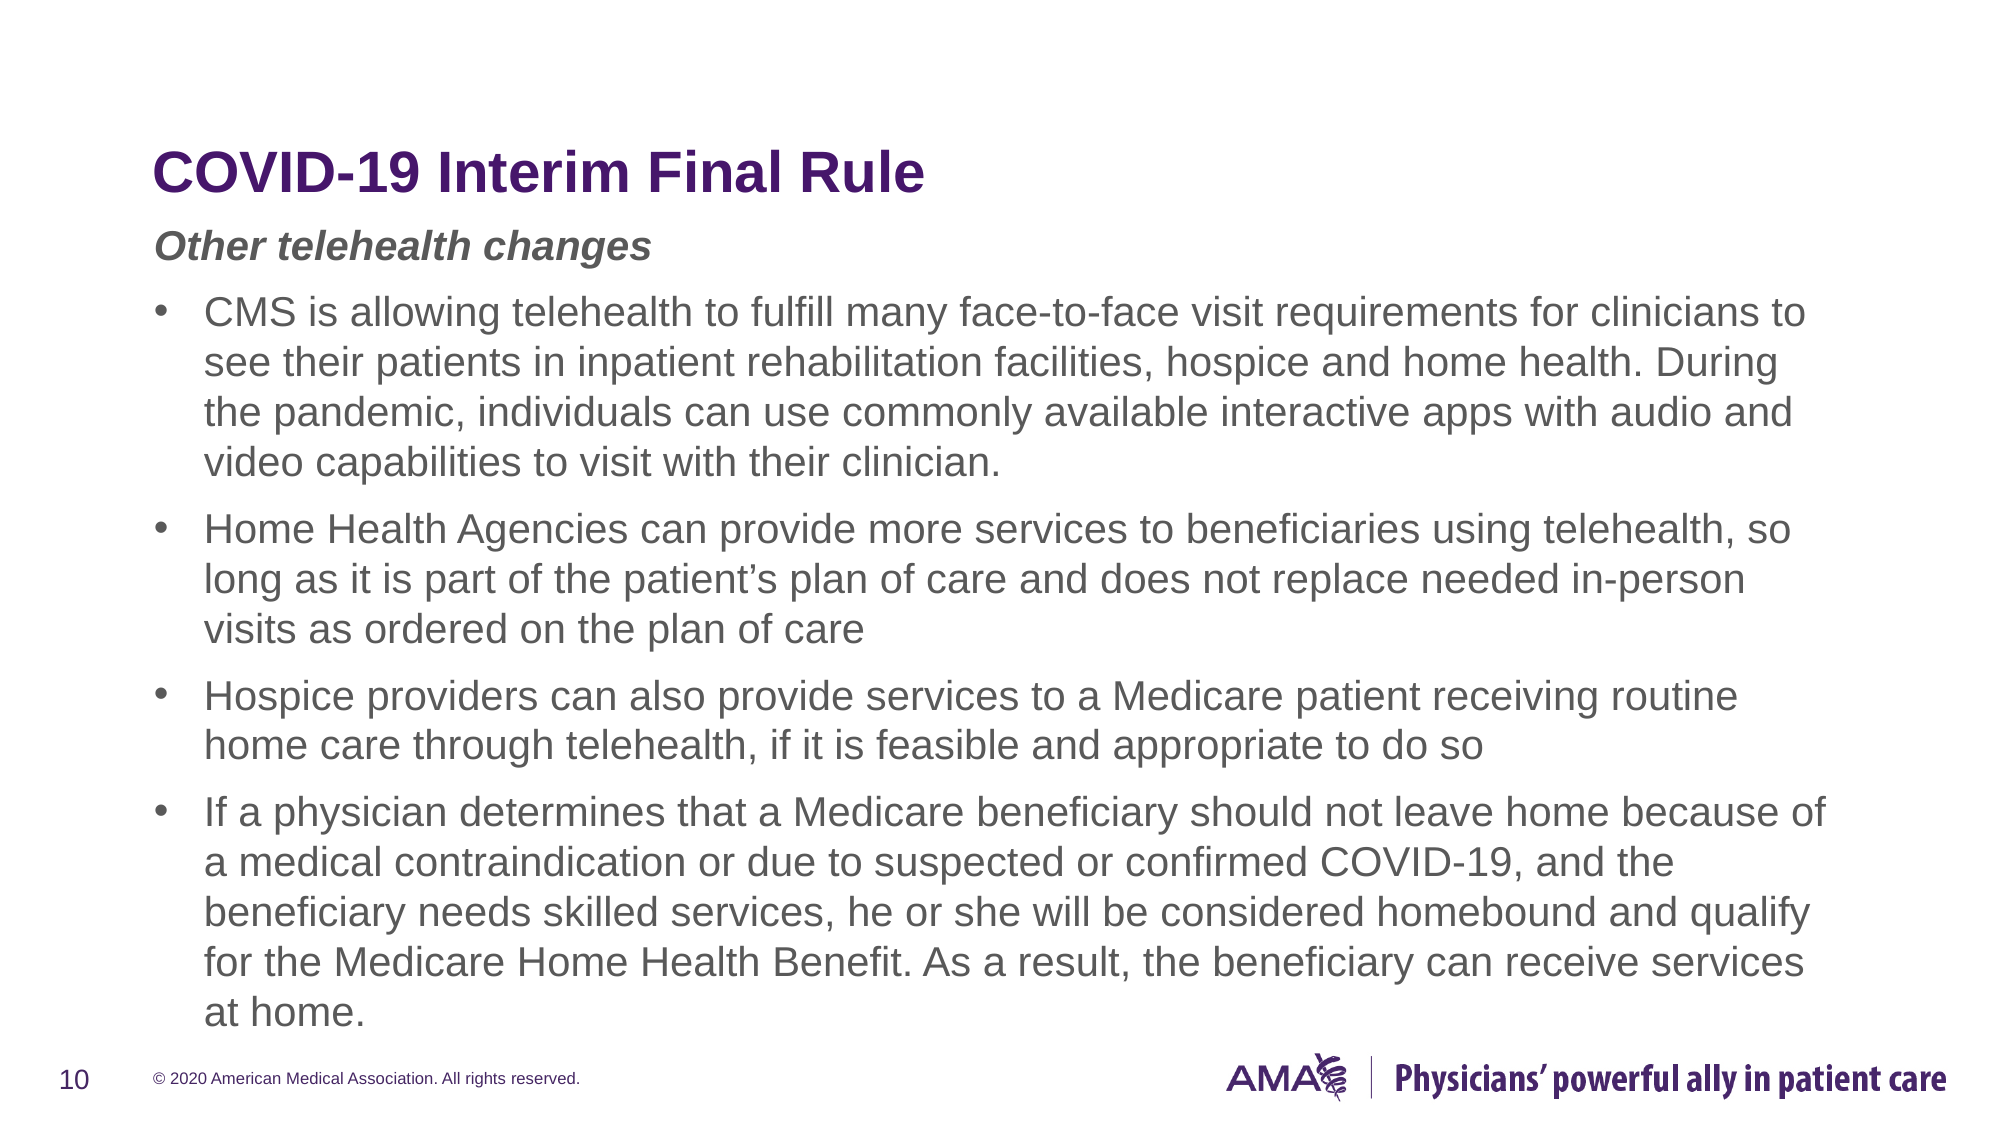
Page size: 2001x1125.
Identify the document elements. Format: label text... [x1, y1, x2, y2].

title COVID-19 Interim Final Rule [137, 60, 1863, 278]
slide_number 10 [43, 1048, 247, 1109]
picture [1217, 1046, 1957, 1108]
list Other telehealth changes CMS is allowing telehealth to fulfill many face-to-face visit requirements for clinicians to see their patients in inpatient rehabilitation facilities, hospice and home health. During the pandemic, individuals can use commonly available interactive apps with audio and video capabilities to visit with their clinician. Home Health Agencies can provide more services to beneficiaries using telehealth, so long as it is part of the patient’s plan of care and does not replace needed in-person visits as ordered on the plan of care Hospice providers can also provide services to a Medicare patient receiving routine home care through telehealth, if it is feasible and appropriate to do so If a physician determines that a Medicare beneficiary should not leave home because of a medical contraindication or due to suspected or confirmed COVID-19, and the beneficiary needs skilled services, he or she will be considered homebound and qualify for the Medicare Home Health Benefit. As a result, the beneficiary can receive services at home. [139, 210, 1864, 955]
